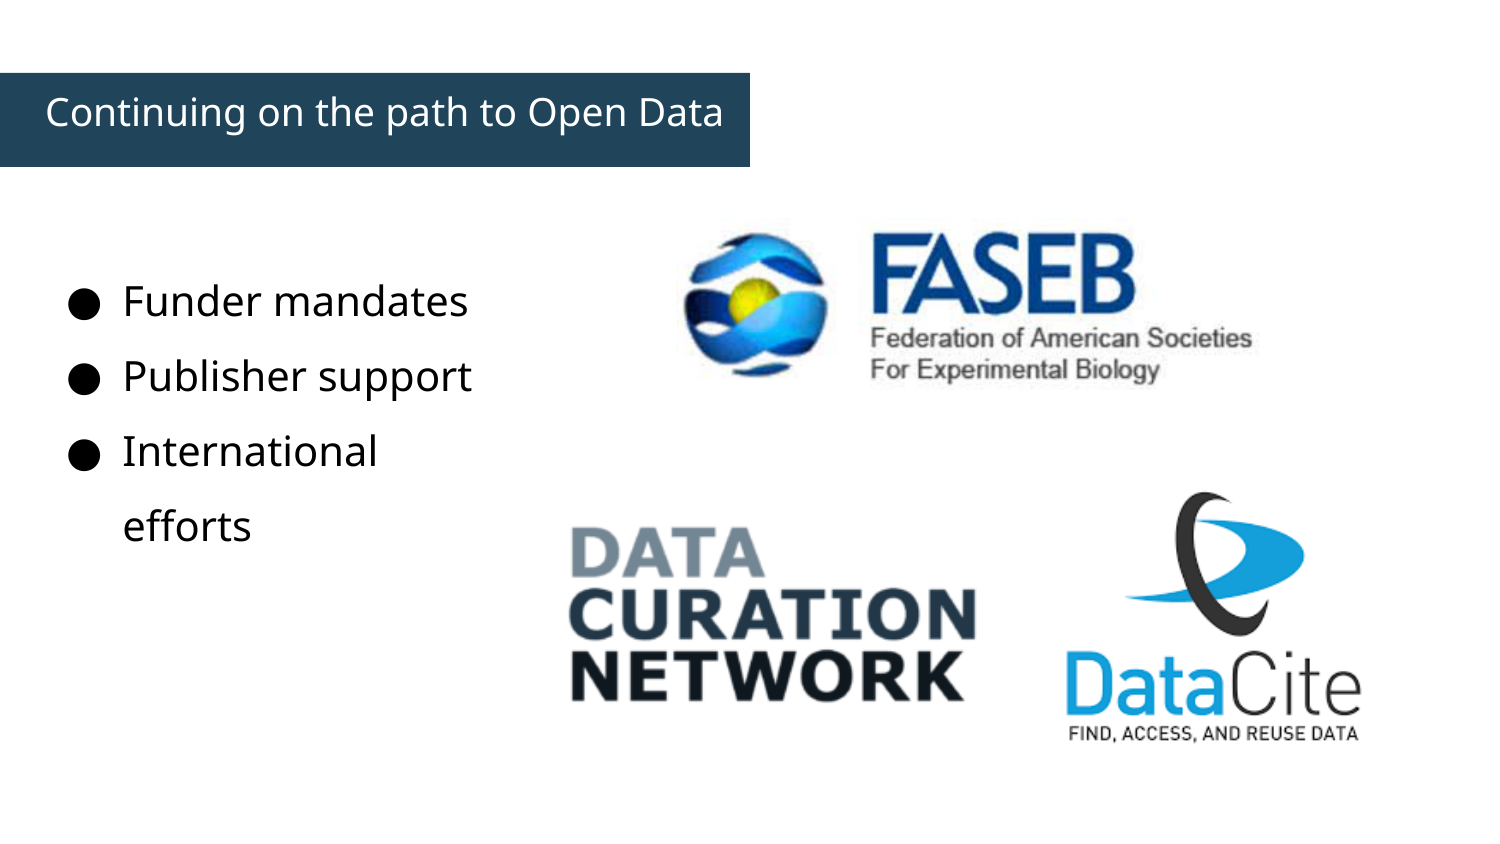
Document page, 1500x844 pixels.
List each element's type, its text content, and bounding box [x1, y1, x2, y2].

picture [566, 518, 977, 723]
title Continuing on the path to Open Data [0, 72, 750, 167]
picture [1037, 444, 1390, 797]
list Funder mandates Publisher support International efforts [51, 234, 526, 639]
picture [676, 217, 1262, 394]
